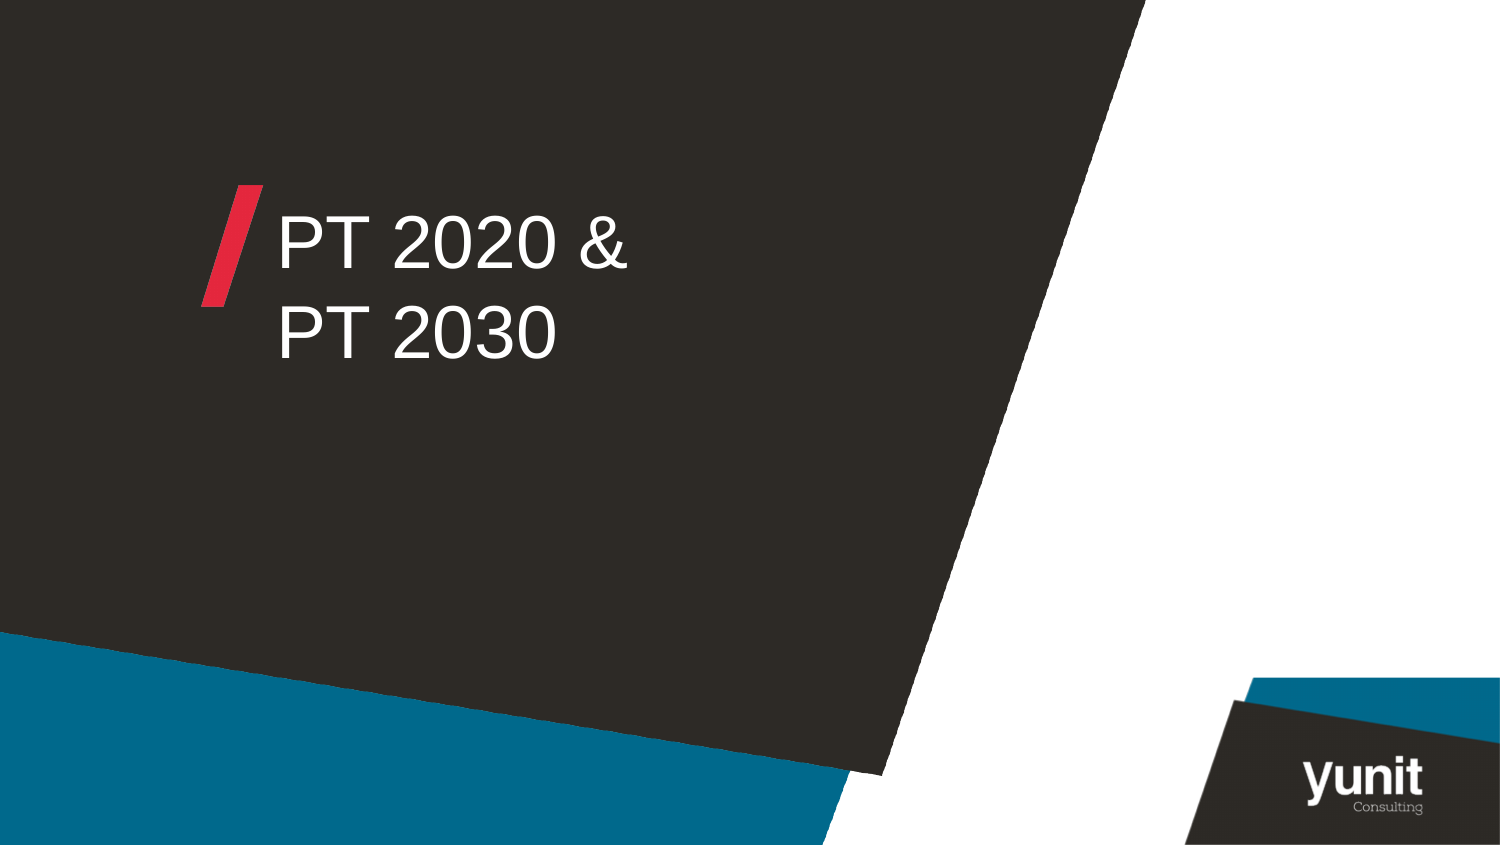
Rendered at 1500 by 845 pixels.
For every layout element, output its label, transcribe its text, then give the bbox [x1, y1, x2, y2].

text_box PT 2020 & PT 2030 [261, 185, 666, 404]
picture [1035, 678, 1500, 844]
picture [0, 0, 1500, 845]
